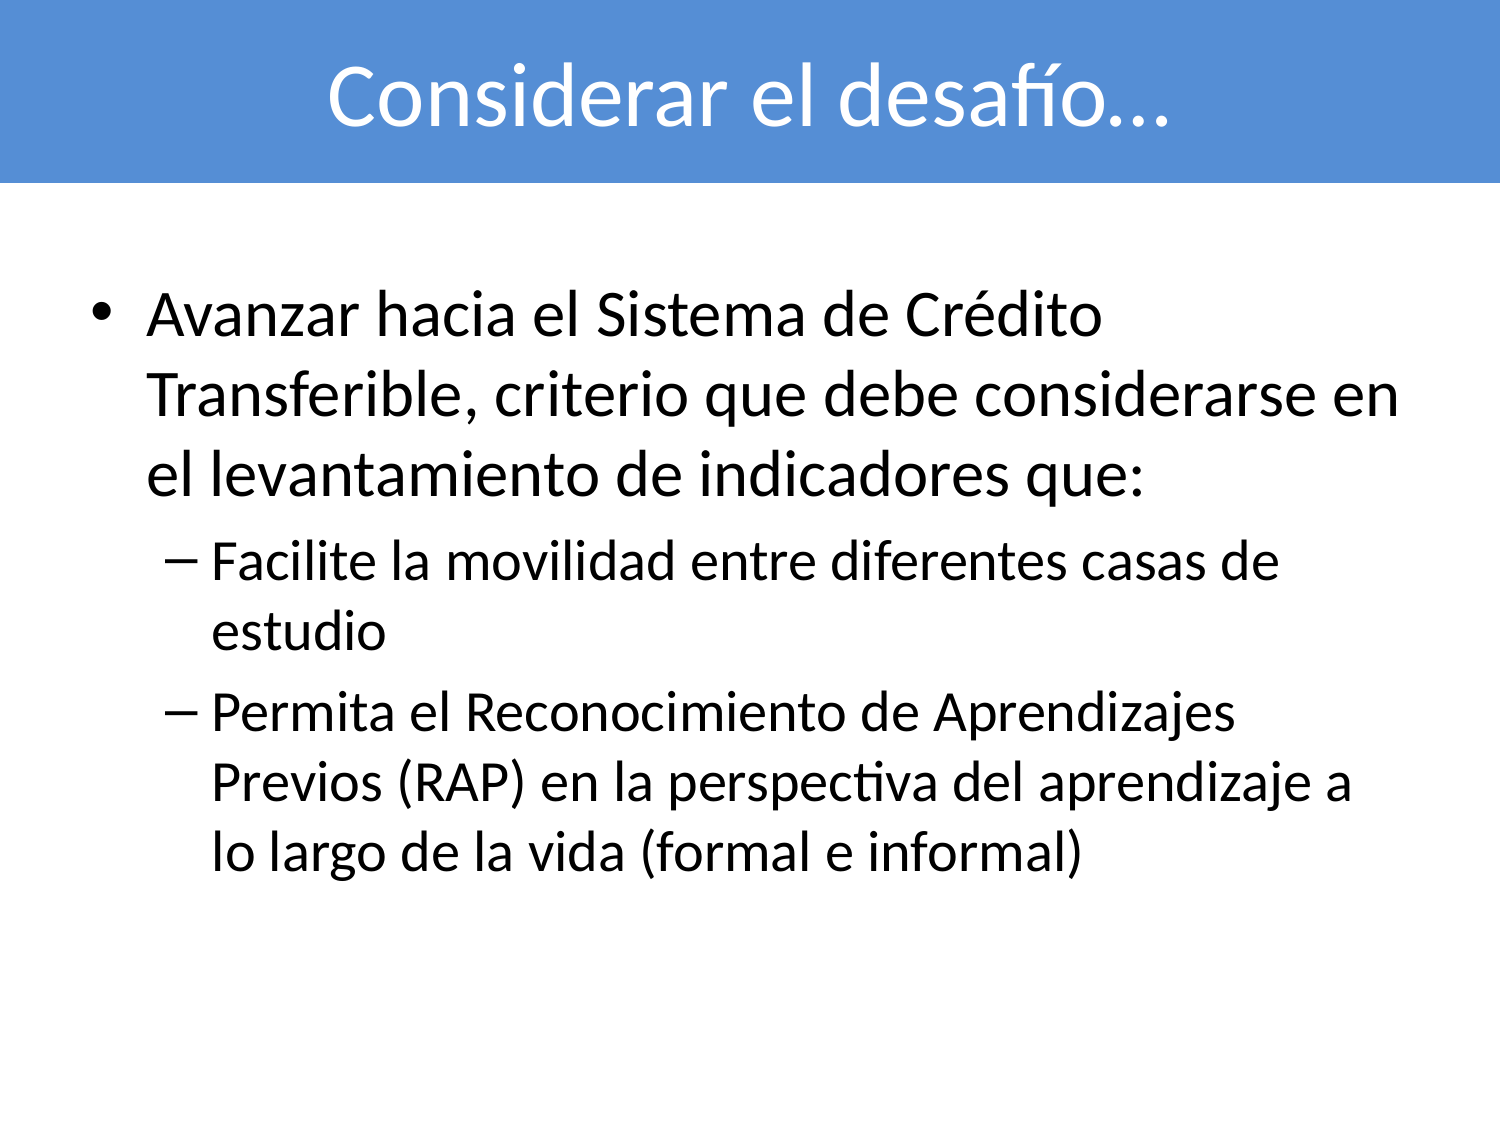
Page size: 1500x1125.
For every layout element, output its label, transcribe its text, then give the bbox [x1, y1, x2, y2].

title Considerar el desafío… [0, 0, 1500, 183]
list Avanzar hacia el Sistema de Crédito Transferible, criterio que debe considerarse en el levantamiento de indicadores que: Facilite la movilidad entre diferentes casas de estudio Permita el Reconocimiento de Aprendizajes Previos (RAP) en la perspectiva del aprendizaje a lo largo de la vida (formal e informal) [75, 262, 1425, 1005]
